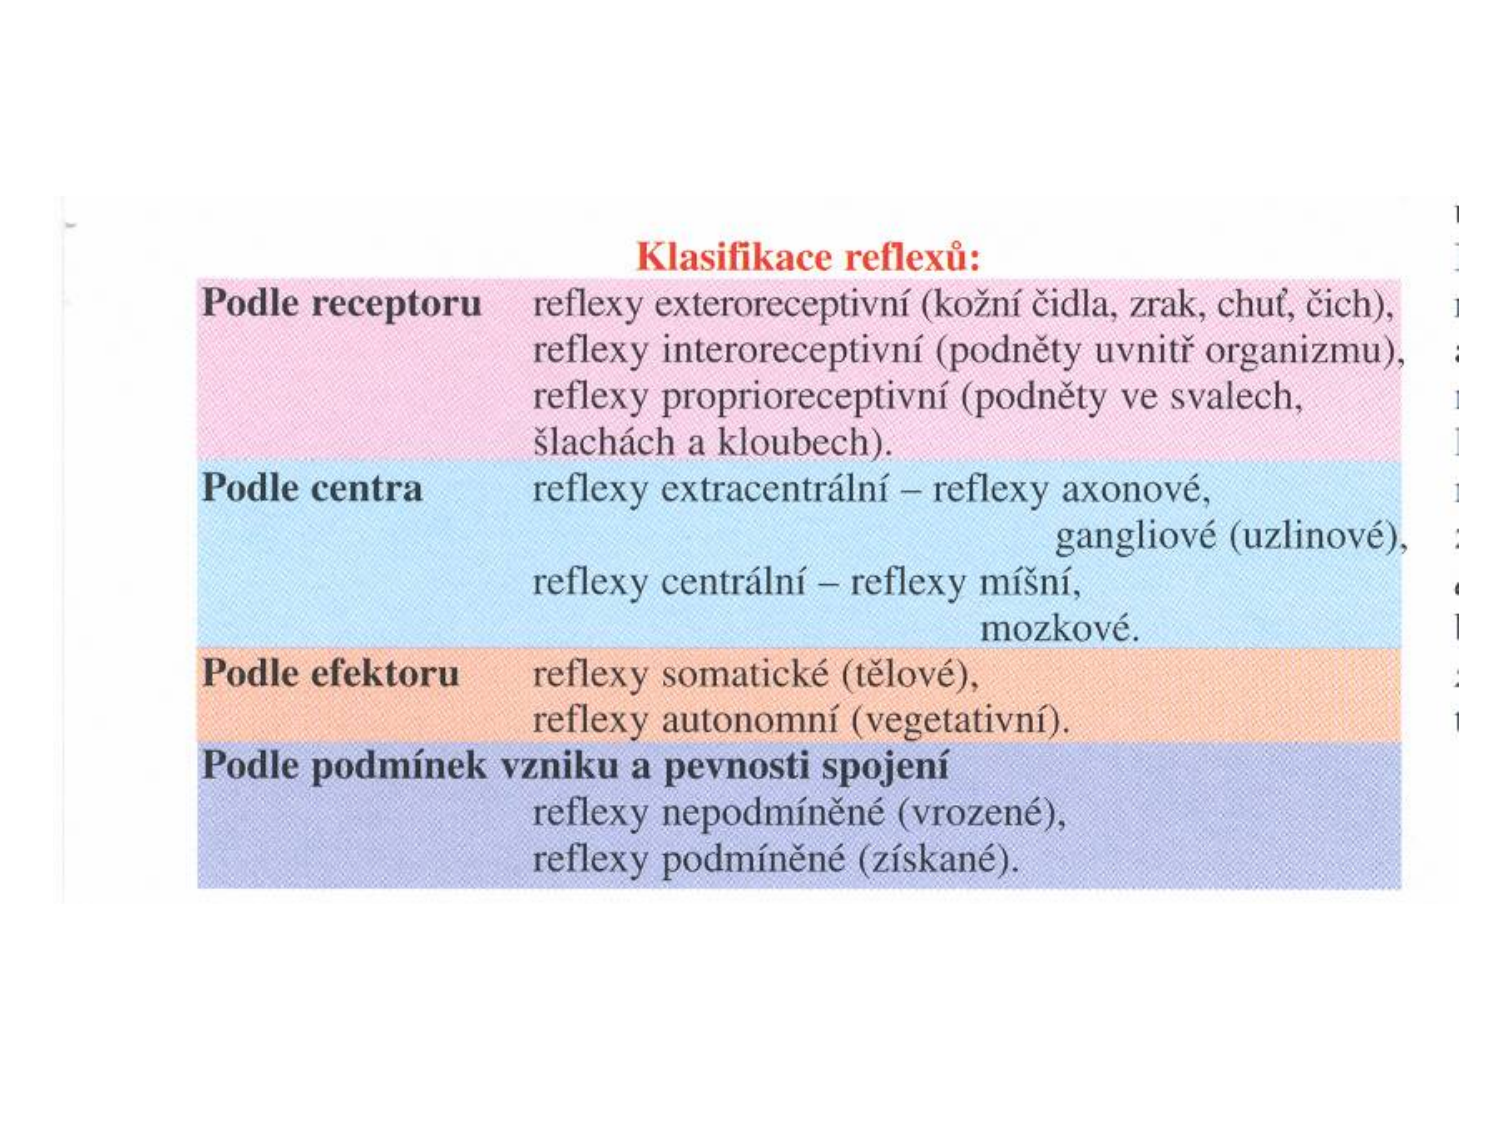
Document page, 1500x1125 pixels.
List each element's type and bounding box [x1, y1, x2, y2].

picture [52, 196, 1460, 904]
